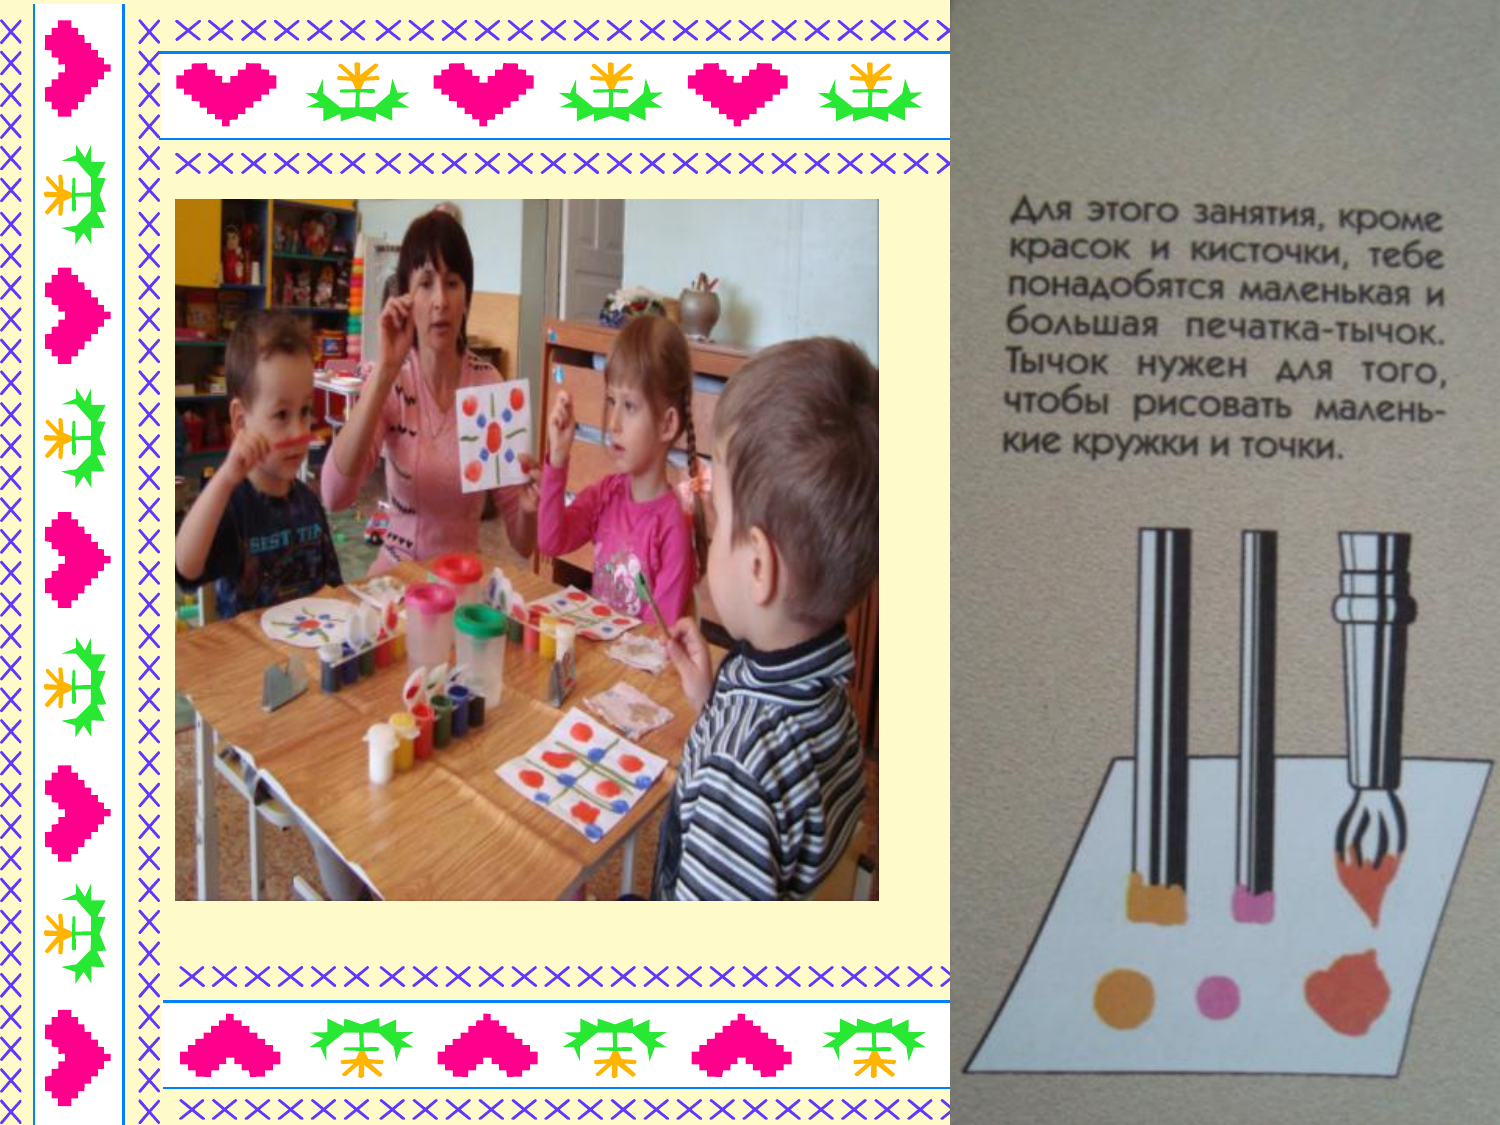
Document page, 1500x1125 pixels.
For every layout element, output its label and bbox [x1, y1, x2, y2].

picture [187, 0, 1500, 1125]
list [175, 198, 880, 902]
